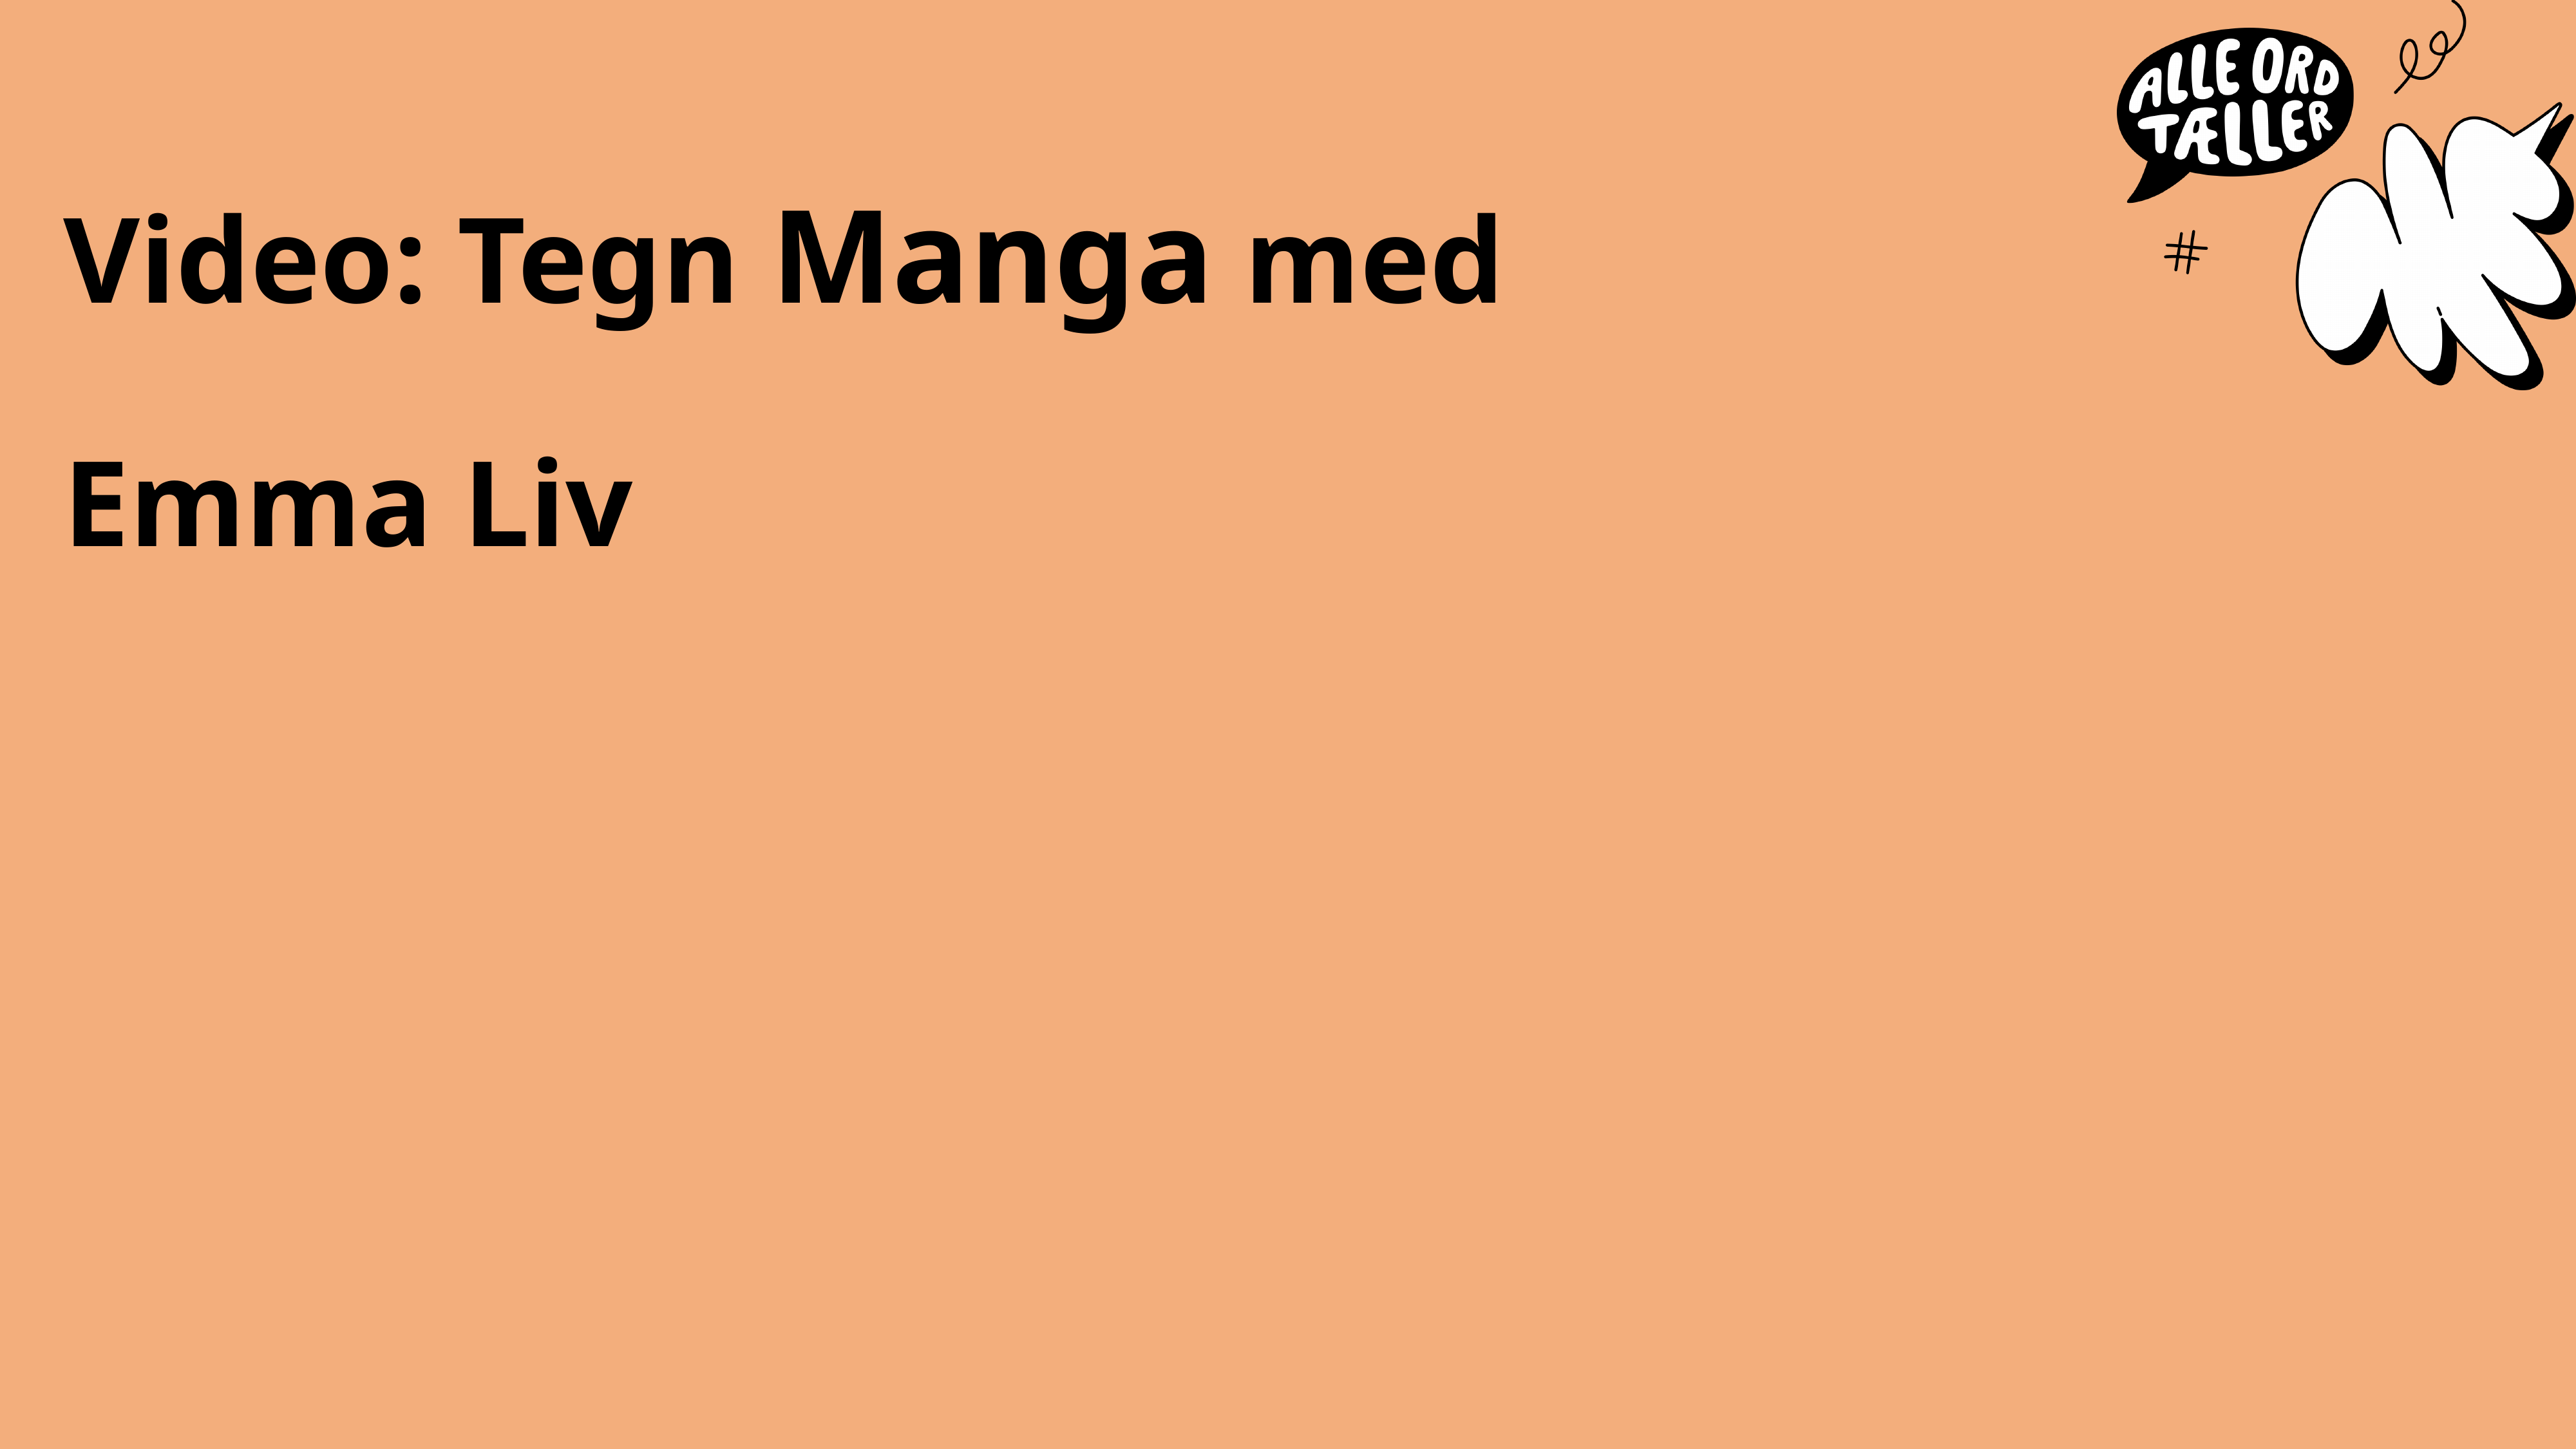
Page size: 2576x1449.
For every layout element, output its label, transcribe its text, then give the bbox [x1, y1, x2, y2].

text_box Video: Tegn Manga med Emma Liv [63, 87, 1846, 812]
picture [2117, 0, 2576, 391]
